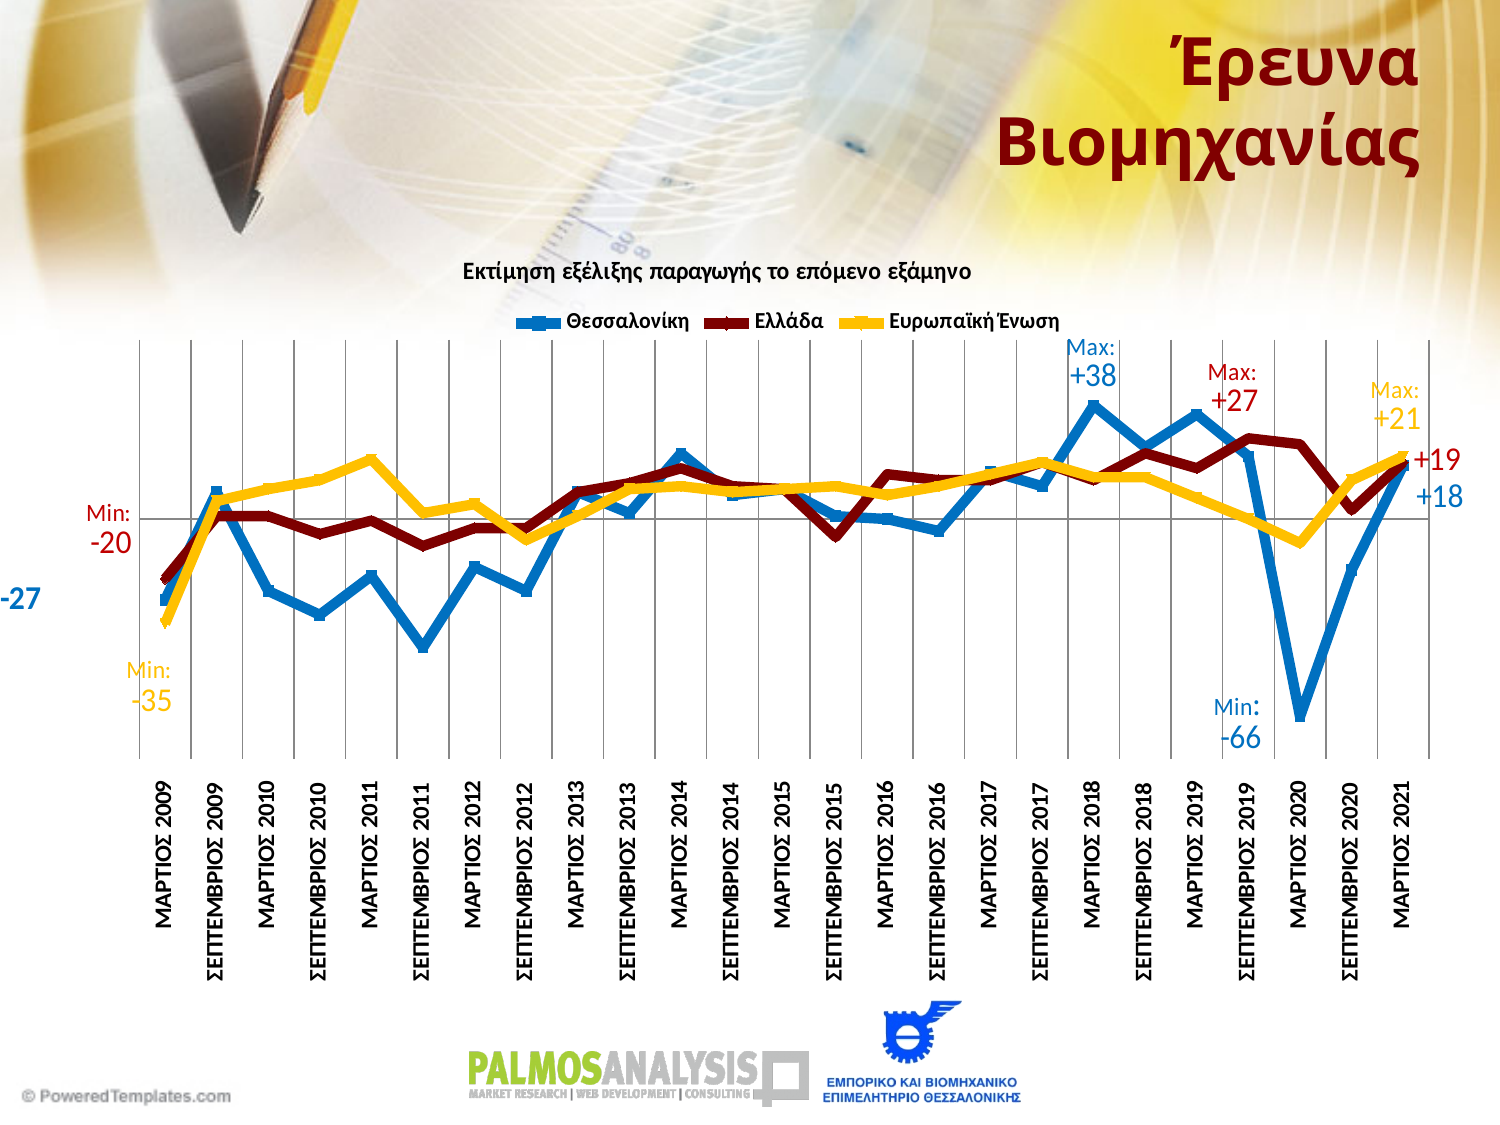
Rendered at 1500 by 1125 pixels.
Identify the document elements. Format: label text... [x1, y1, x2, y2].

title Έρευνα Βιομηχανίας [796, 23, 1436, 175]
chart [0, 231, 1500, 988]
picture [0, 0, 1500, 231]
picture [0, 988, 1500, 1125]
